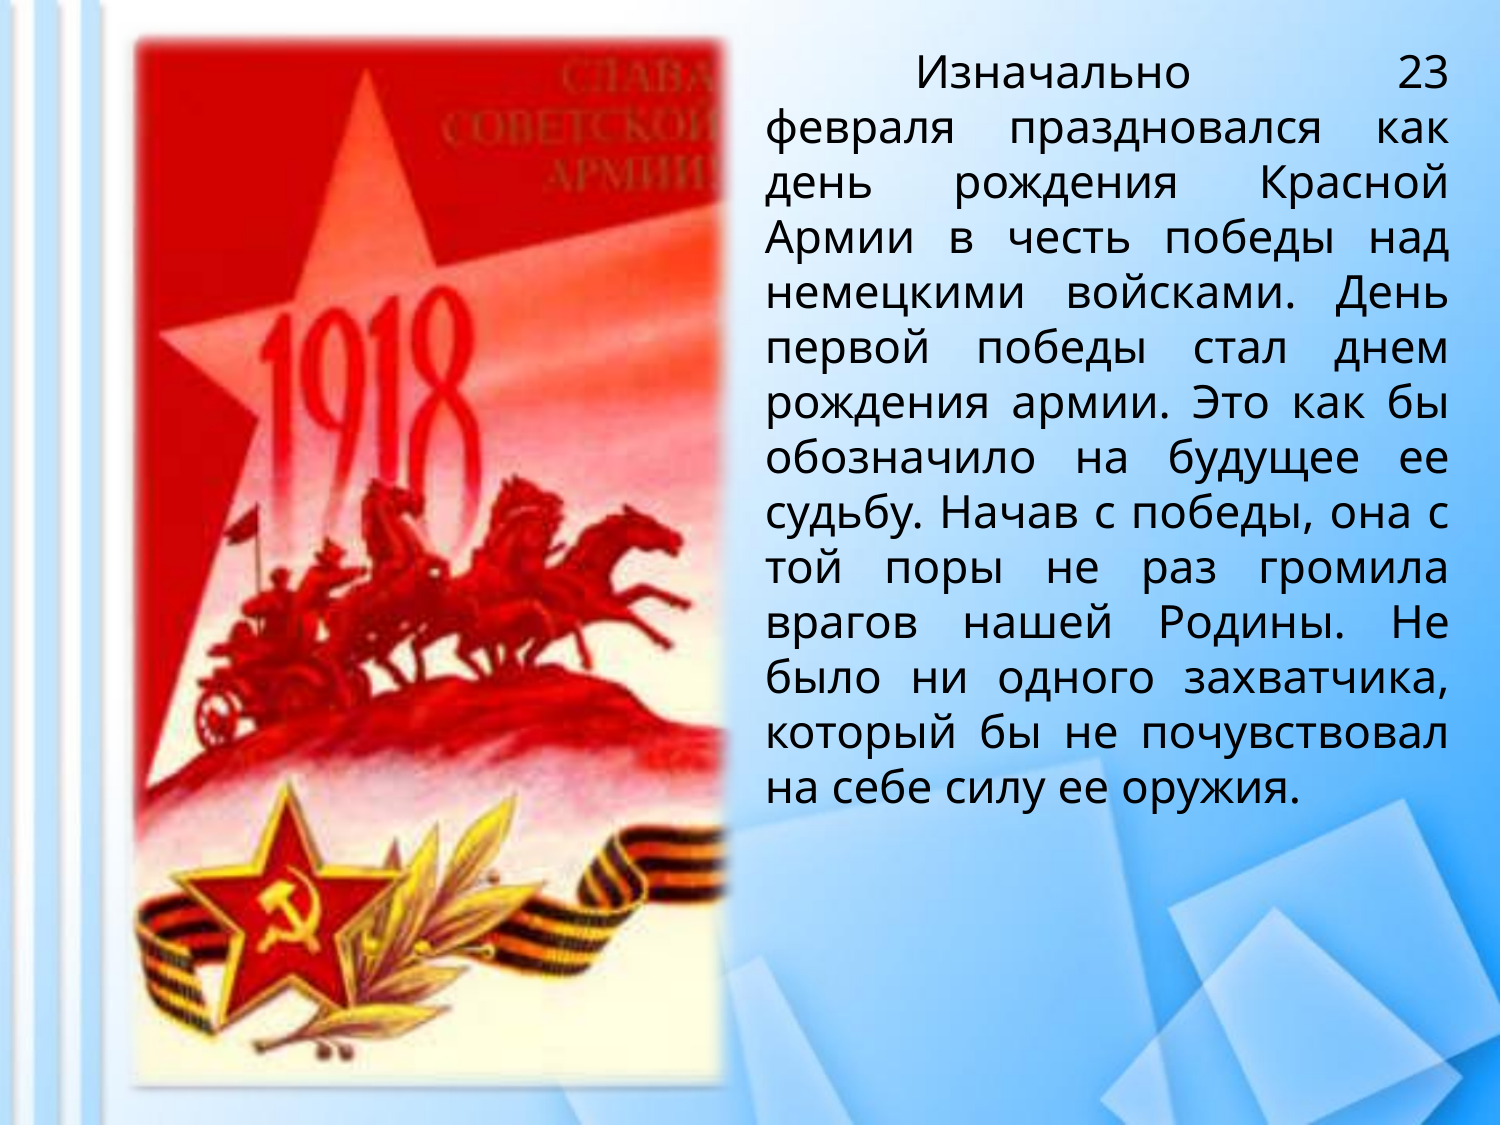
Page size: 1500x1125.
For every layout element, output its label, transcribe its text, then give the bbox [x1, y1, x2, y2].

picture [0, 0, 1500, 1125]
text_box Изначально 23 февраля праздновался как день рождения Красной Армии в честь победы над немецкими войсками. День первой победы стал днем рождения армии. Это как бы обозначило на будущее ее судьбу. Начав с победы, она с той поры не раз громила врагов нашей Родины. Не было ни одного захватчика, который бы не почувствовал на себе силу ее оружия. [750, 35, 1465, 820]
